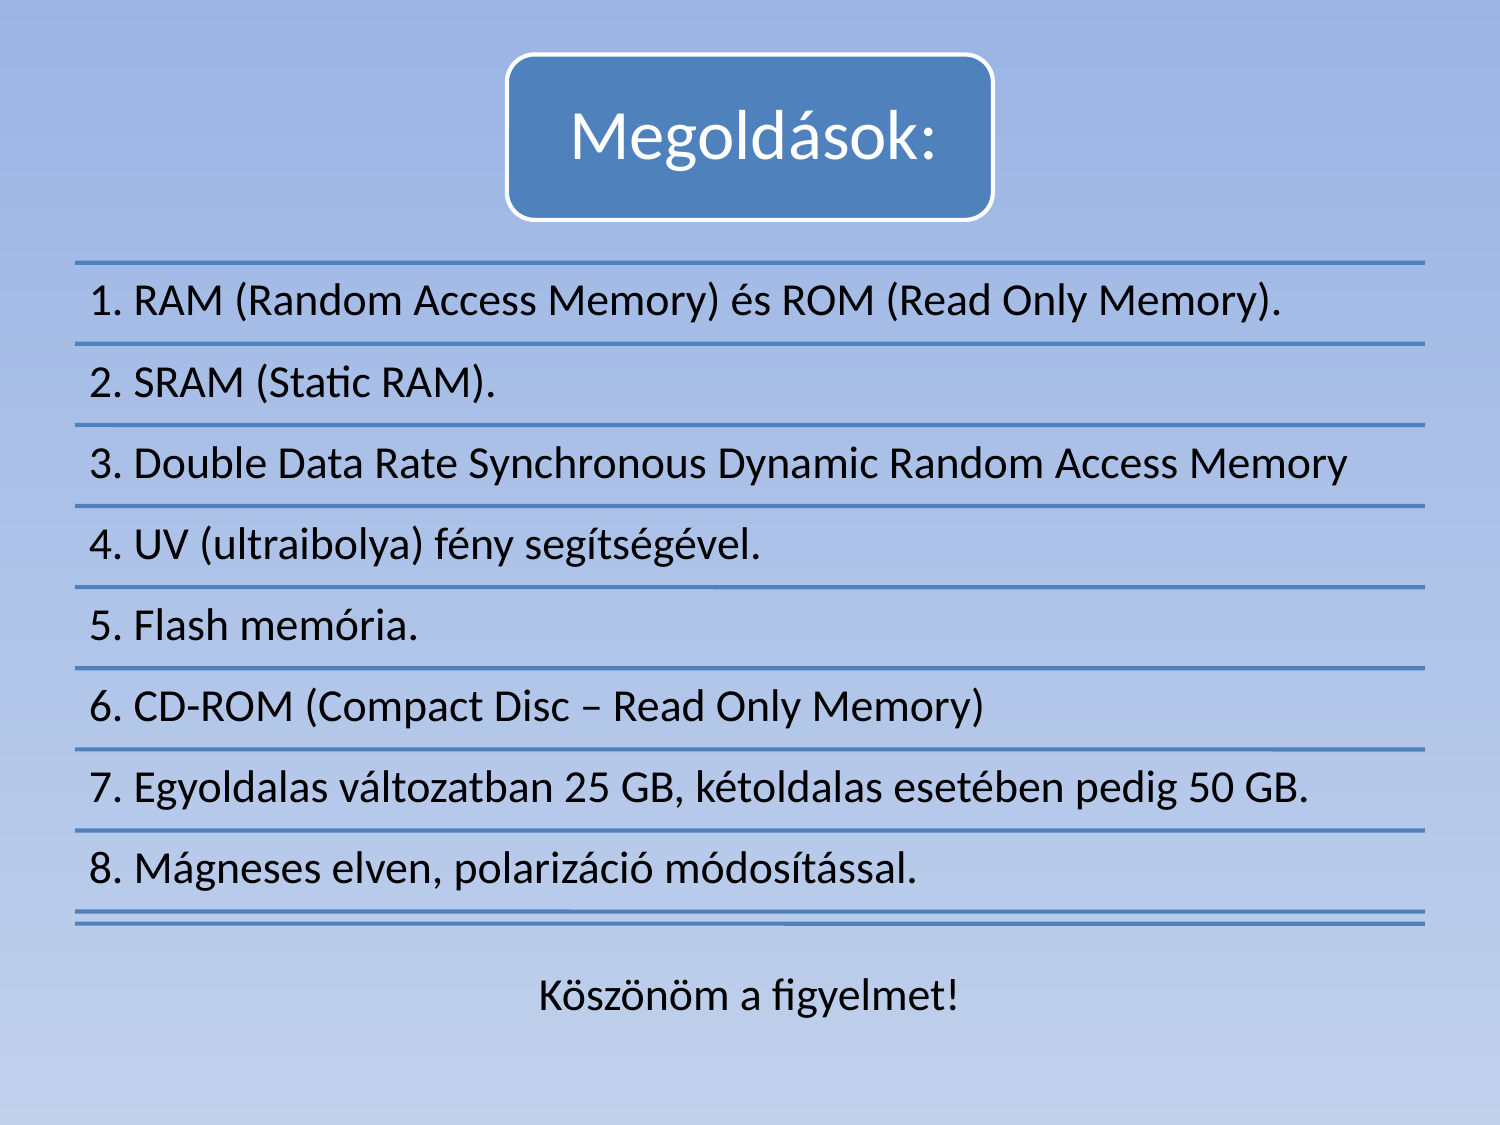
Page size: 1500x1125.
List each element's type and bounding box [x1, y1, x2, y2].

text_box [74, 54, 1426, 221]
list [74, 262, 1426, 1006]
